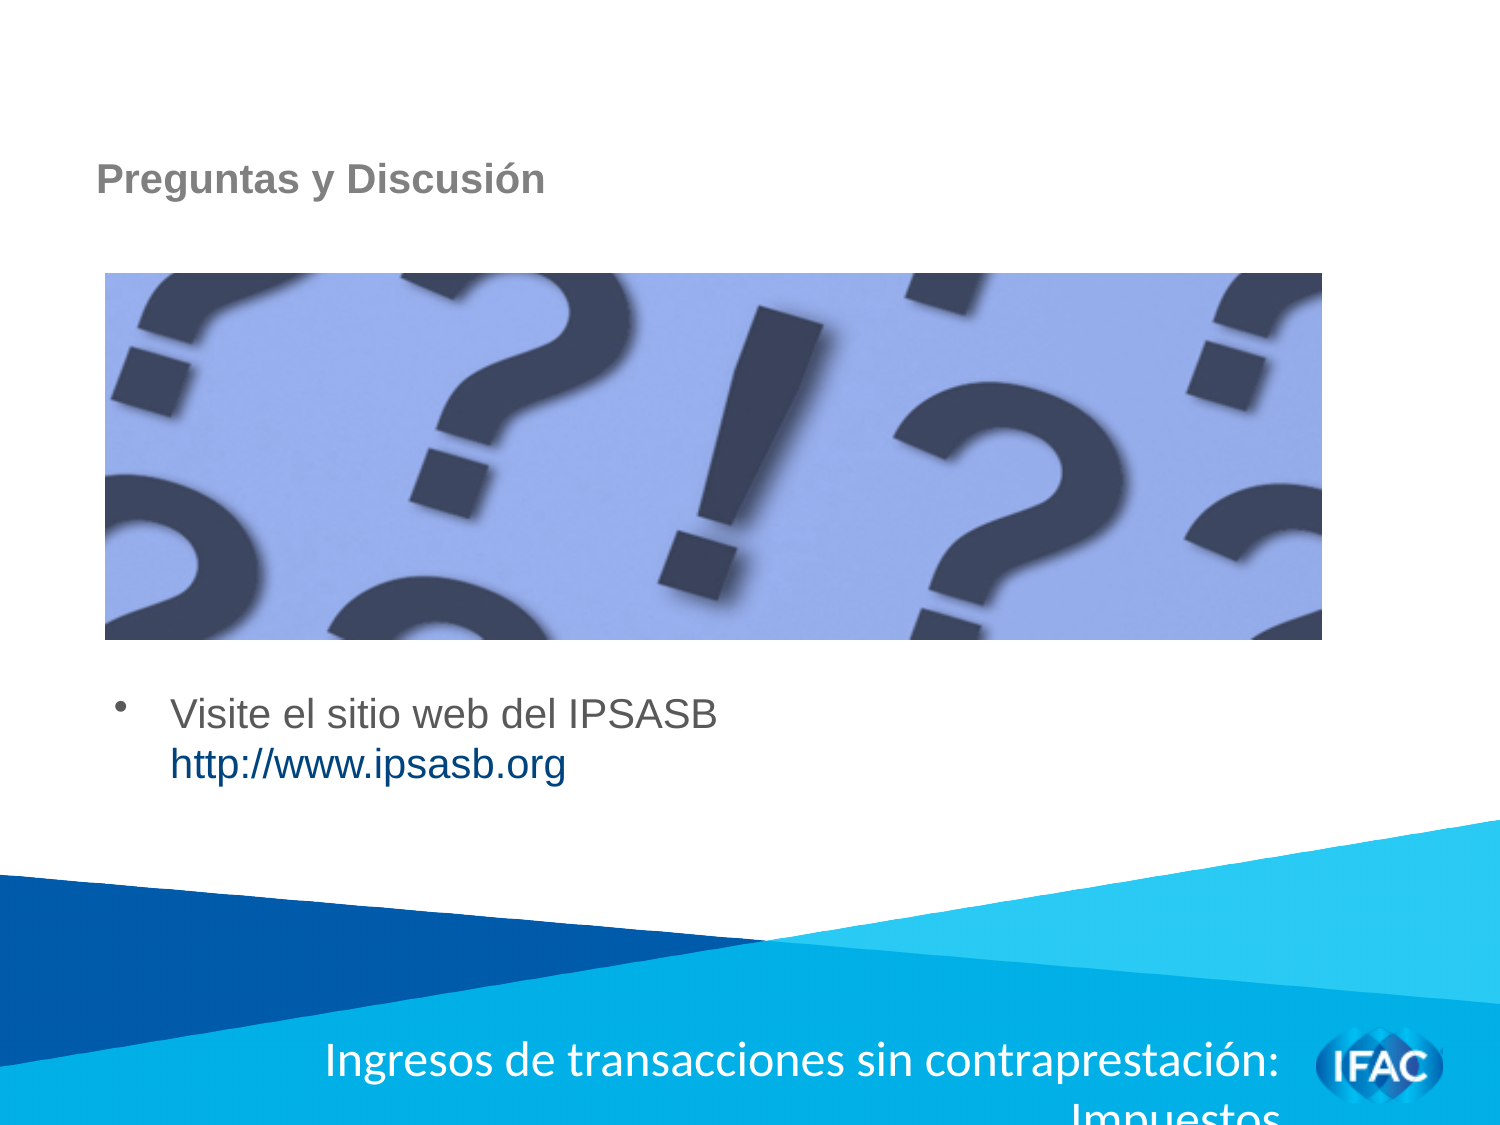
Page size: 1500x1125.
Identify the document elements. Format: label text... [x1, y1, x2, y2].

text_box Ingresos de transacciones sin contraprestación: Impuestos [87, 1018, 1296, 1125]
picture [0, 273, 1500, 1065]
text_box Preguntas y Discusión [81, 144, 1409, 310]
text_box Visite el sitio web del IPSASB http://www.ipsasb.org [99, 679, 850, 794]
